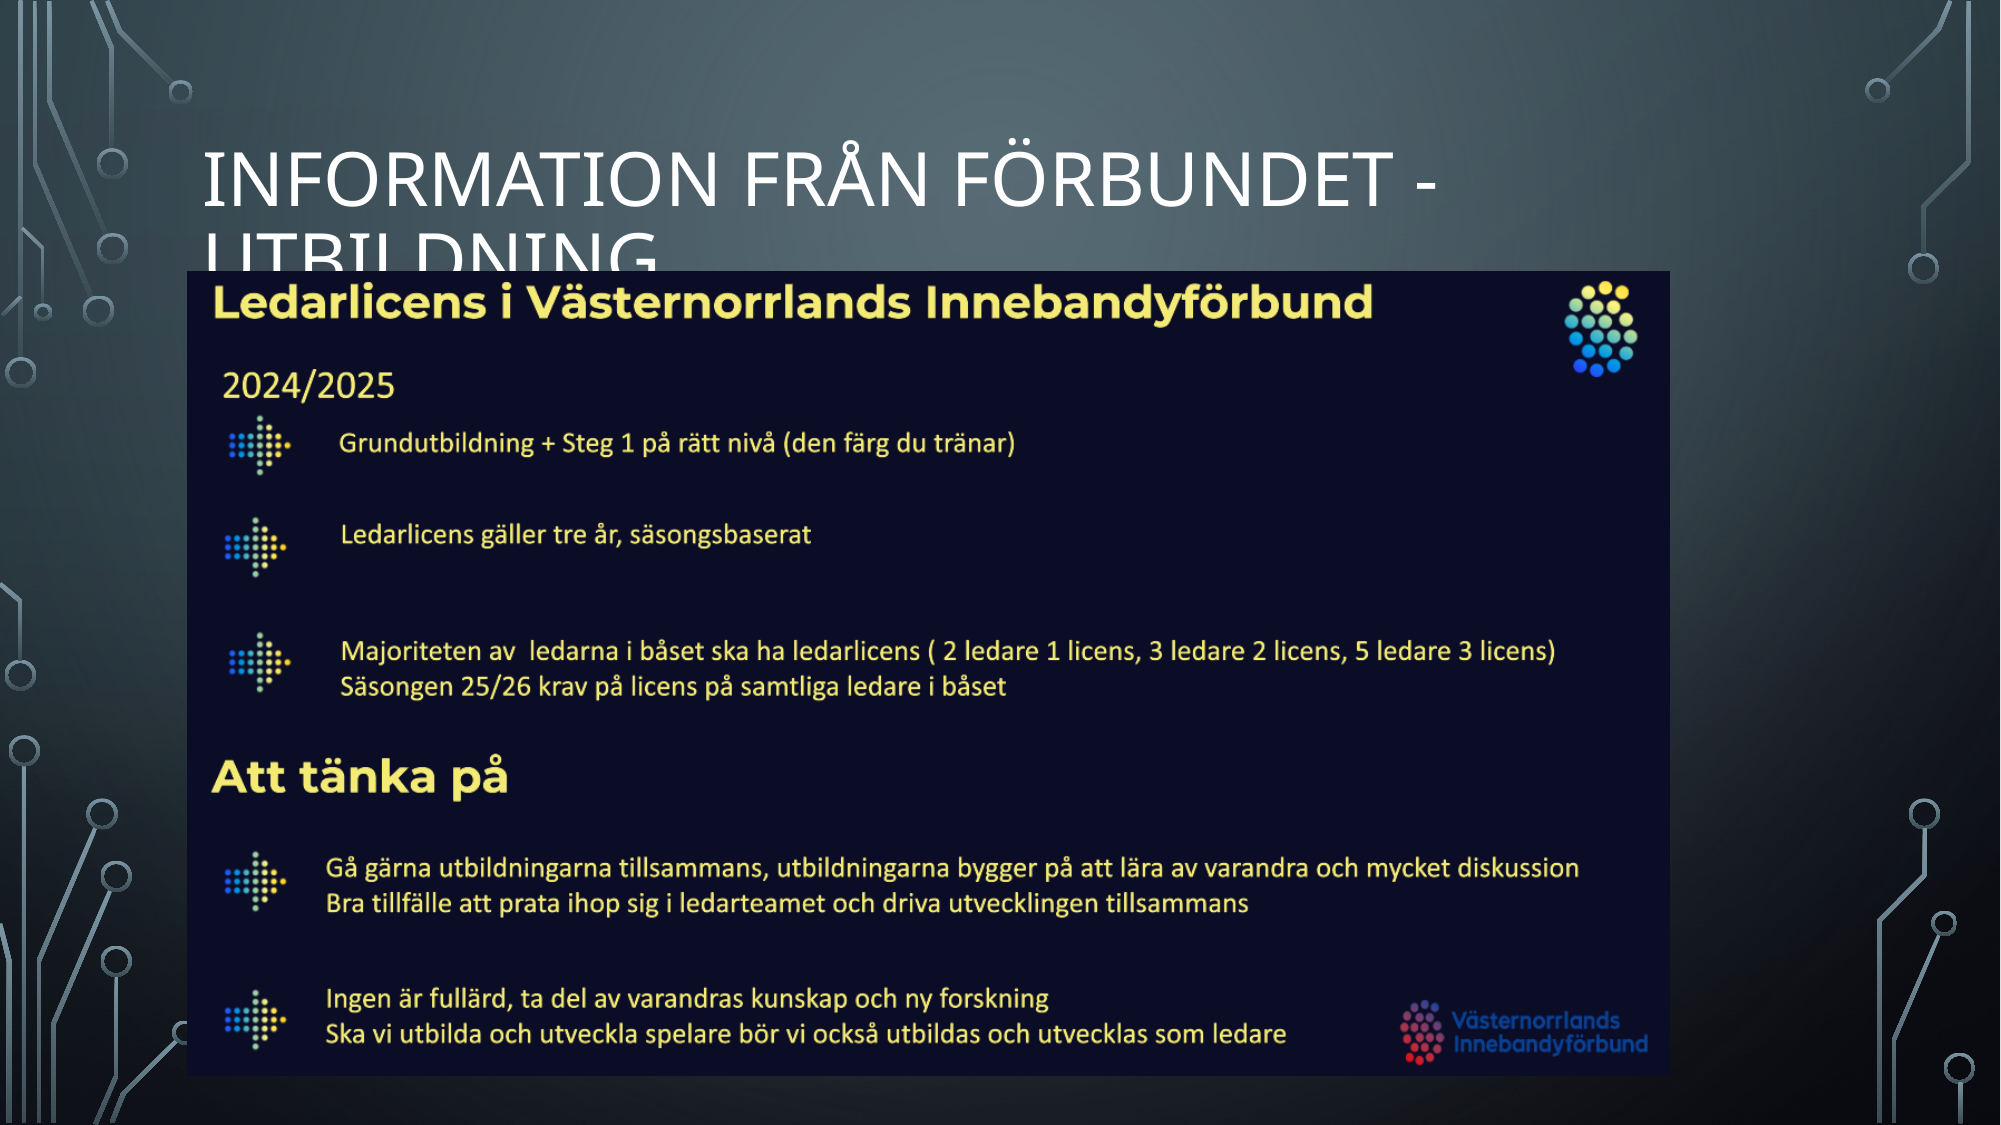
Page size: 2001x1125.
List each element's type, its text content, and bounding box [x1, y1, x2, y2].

picture [186, 270, 1670, 1076]
title Information från förbundet - UTBILDNING [187, 101, 1813, 344]
